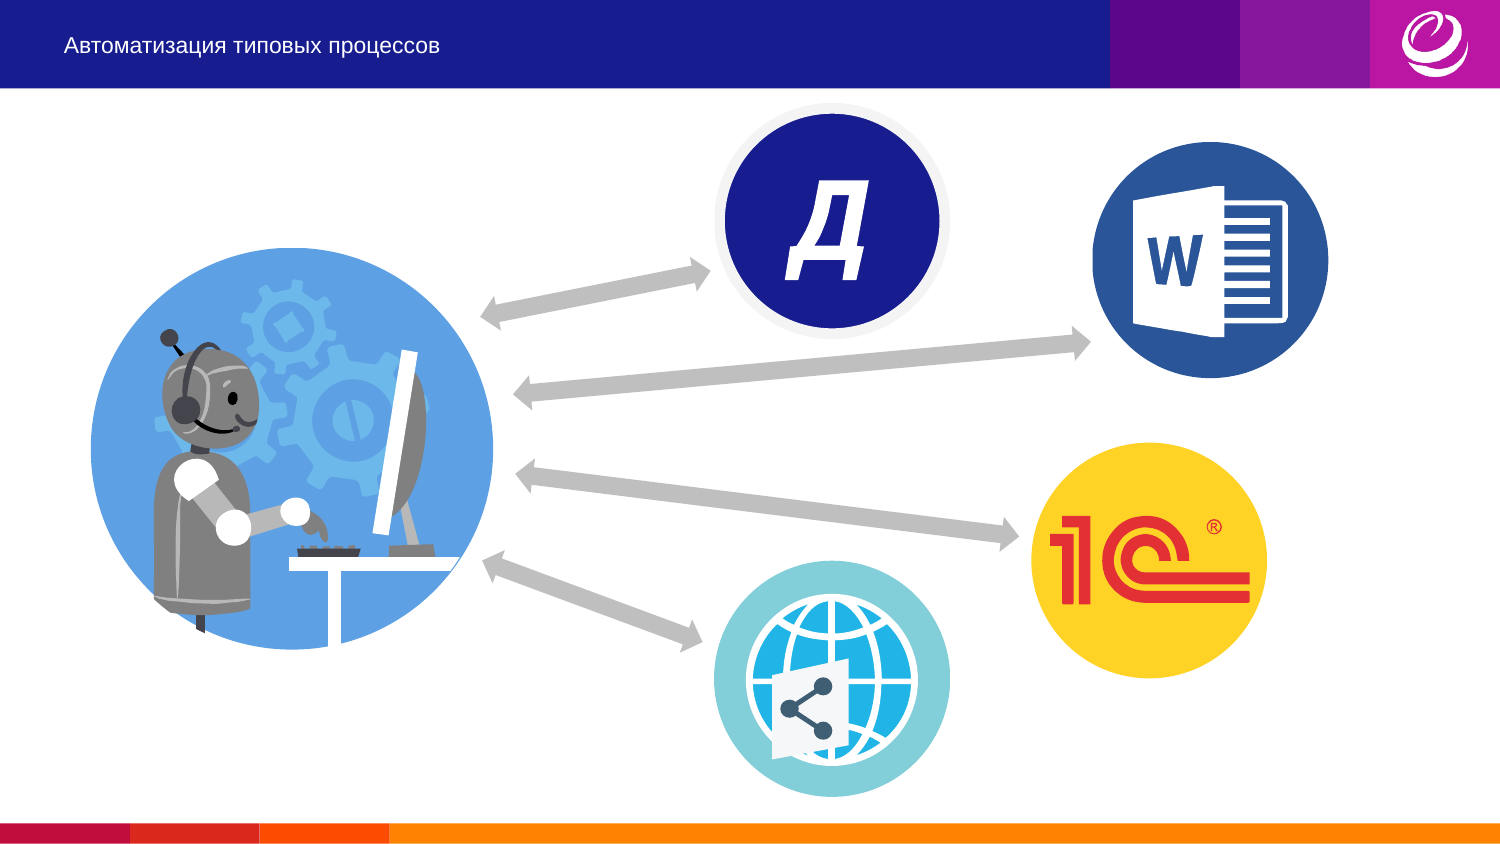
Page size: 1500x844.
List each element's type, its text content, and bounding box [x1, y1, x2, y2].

title Автоматизация типовых процессов [49, 22, 1329, 66]
picture [1092, 142, 1329, 379]
picture [1030, 441, 1268, 679]
picture [714, 102, 951, 340]
picture [87, 248, 503, 660]
text_box [506, 255, 709, 323]
picture [1402, 11, 1468, 77]
text_box [506, 557, 705, 655]
picture [713, 559, 950, 797]
text_box [510, 323, 1087, 413]
text_box [513, 456, 1022, 554]
